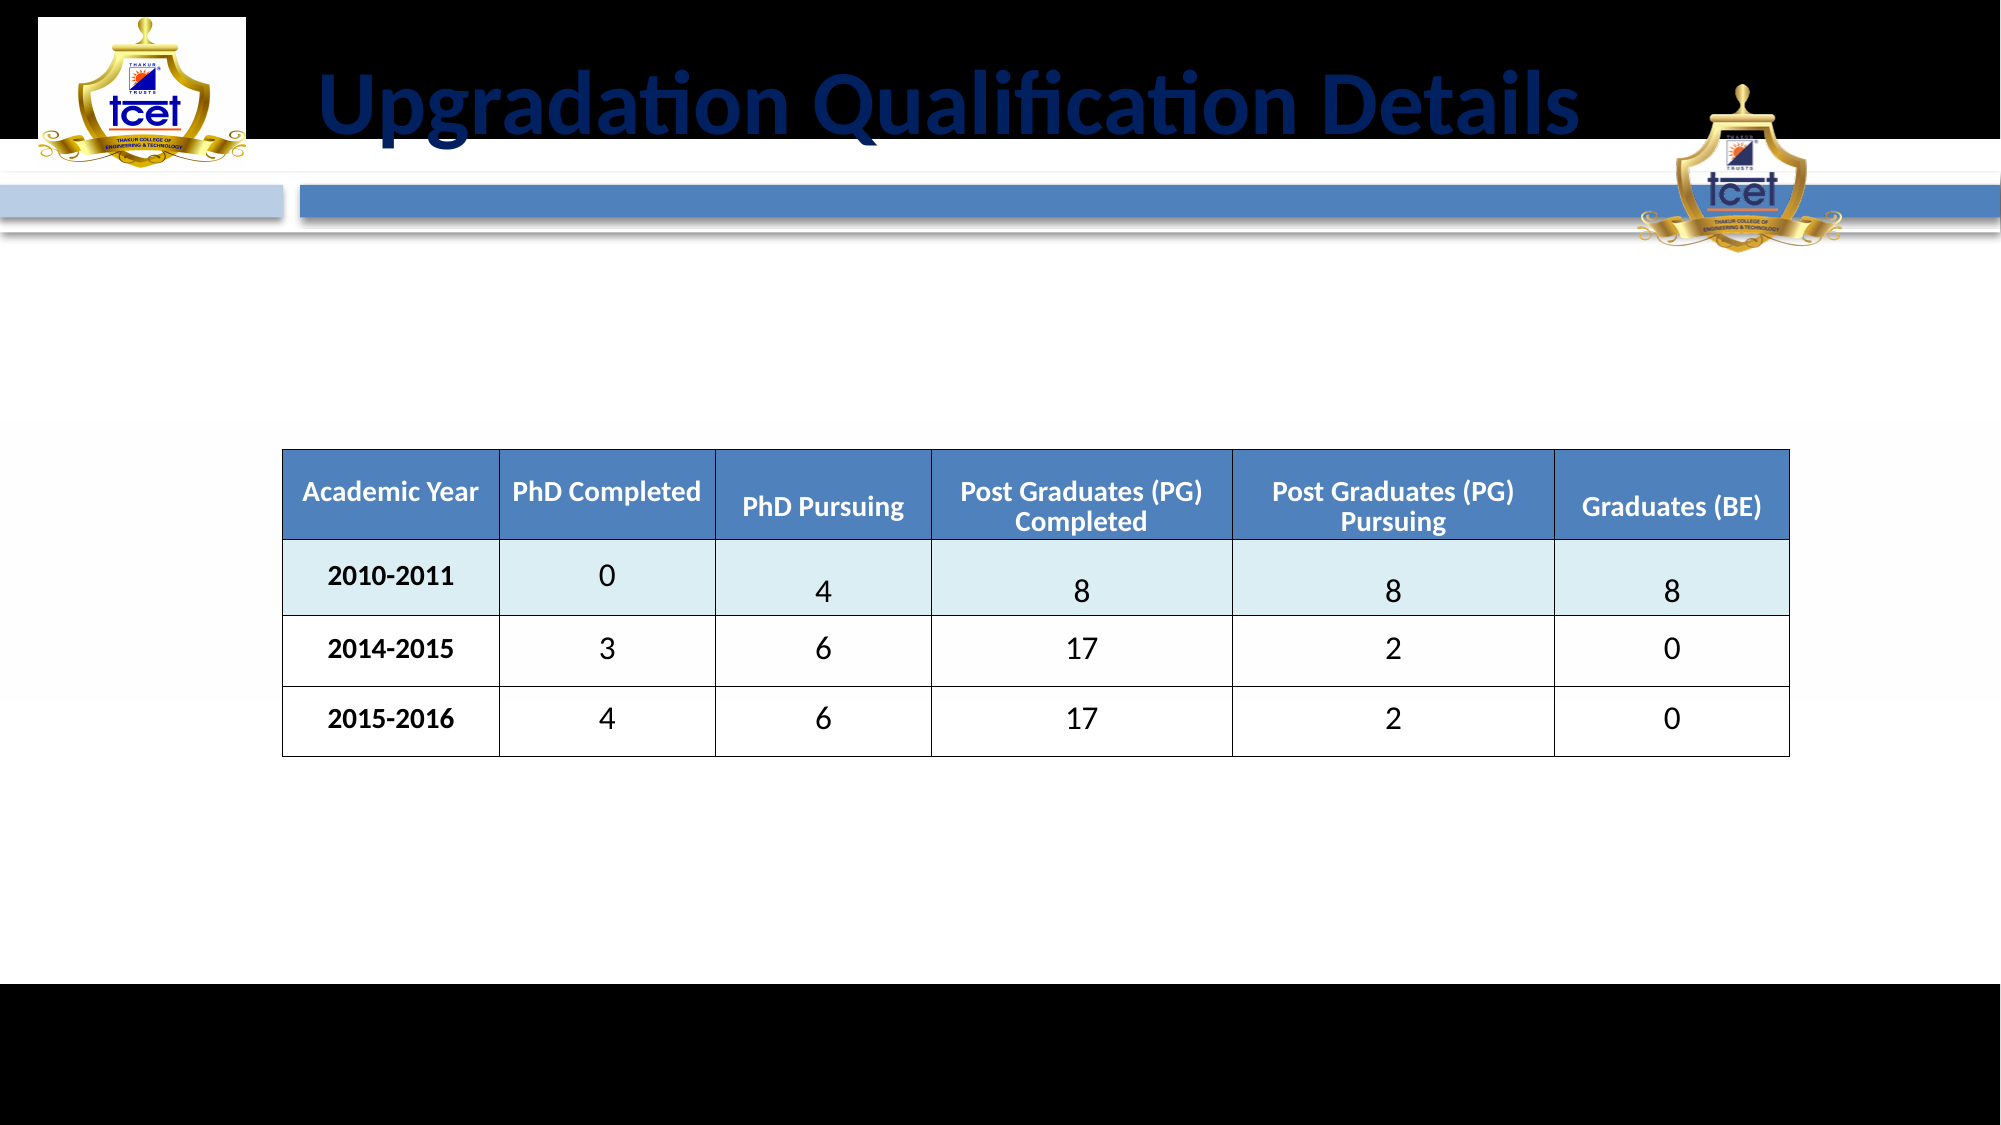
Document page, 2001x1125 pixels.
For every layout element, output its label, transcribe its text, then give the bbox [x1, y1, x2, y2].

table_header PhD Completed [500, 450, 715, 539]
table_cell 17 [932, 687, 1232, 756]
table_cell 2 [1233, 687, 1554, 756]
table_cell 3 [500, 616, 715, 686]
table_cell 6 [716, 687, 931, 756]
table_header Academic Year [283, 450, 499, 539]
table_cell 2 [1233, 616, 1554, 686]
table_cell 0 [500, 540, 715, 615]
table_cell 0 [1555, 687, 1789, 756]
table_header Post Graduates (PG) Pursuing [1233, 450, 1554, 539]
table_header Post Graduates (PG) Completed [932, 450, 1232, 539]
table_cell 4 [716, 540, 931, 615]
table_cell 2015-2016 [283, 687, 499, 756]
picture [0, 0, 2001, 1125]
table_cell 8 [1233, 540, 1554, 615]
table_cell 17 [932, 616, 1232, 686]
table_cell 2010-2011 [283, 540, 499, 615]
table_header PhD Pursuing [716, 450, 931, 539]
title Upgradation Qualification Details [299, 22, 1984, 173]
table_cell 8 [1555, 540, 1789, 615]
table_cell 0 [1555, 616, 1789, 686]
table_cell 2014-2015 [283, 616, 499, 686]
table_cell 6 [716, 616, 931, 686]
table_cell 8 [932, 540, 1232, 615]
table_header Graduates (BE) [1555, 450, 1789, 539]
table_cell 4 [500, 687, 715, 756]
